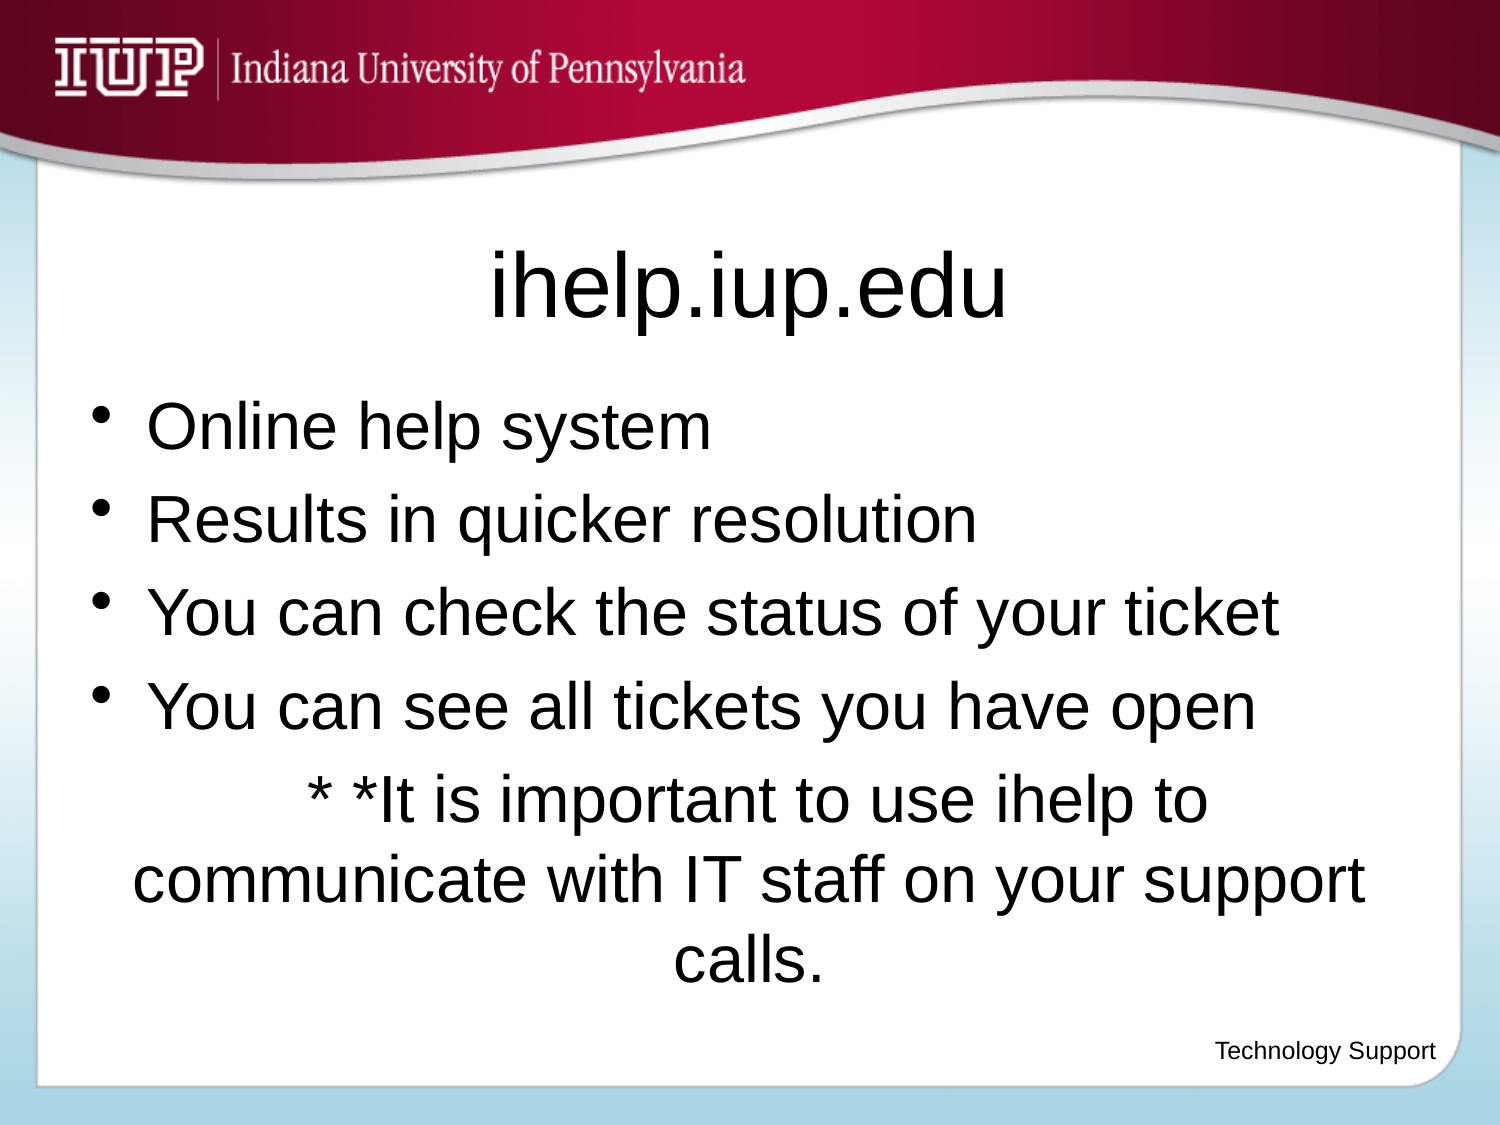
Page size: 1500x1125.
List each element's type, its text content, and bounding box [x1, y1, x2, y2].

text_box Technology Support [1199, 1027, 1488, 1072]
list Online help system Results in quicker resolution You can check the status of your ticket You can see all tickets you have open * *It is important to use ihelp to communicate with IT staff on your support calls. [74, 374, 1426, 1006]
title ihelp.iup.edu [74, 187, 1426, 374]
picture [0, 0, 1500, 1125]
